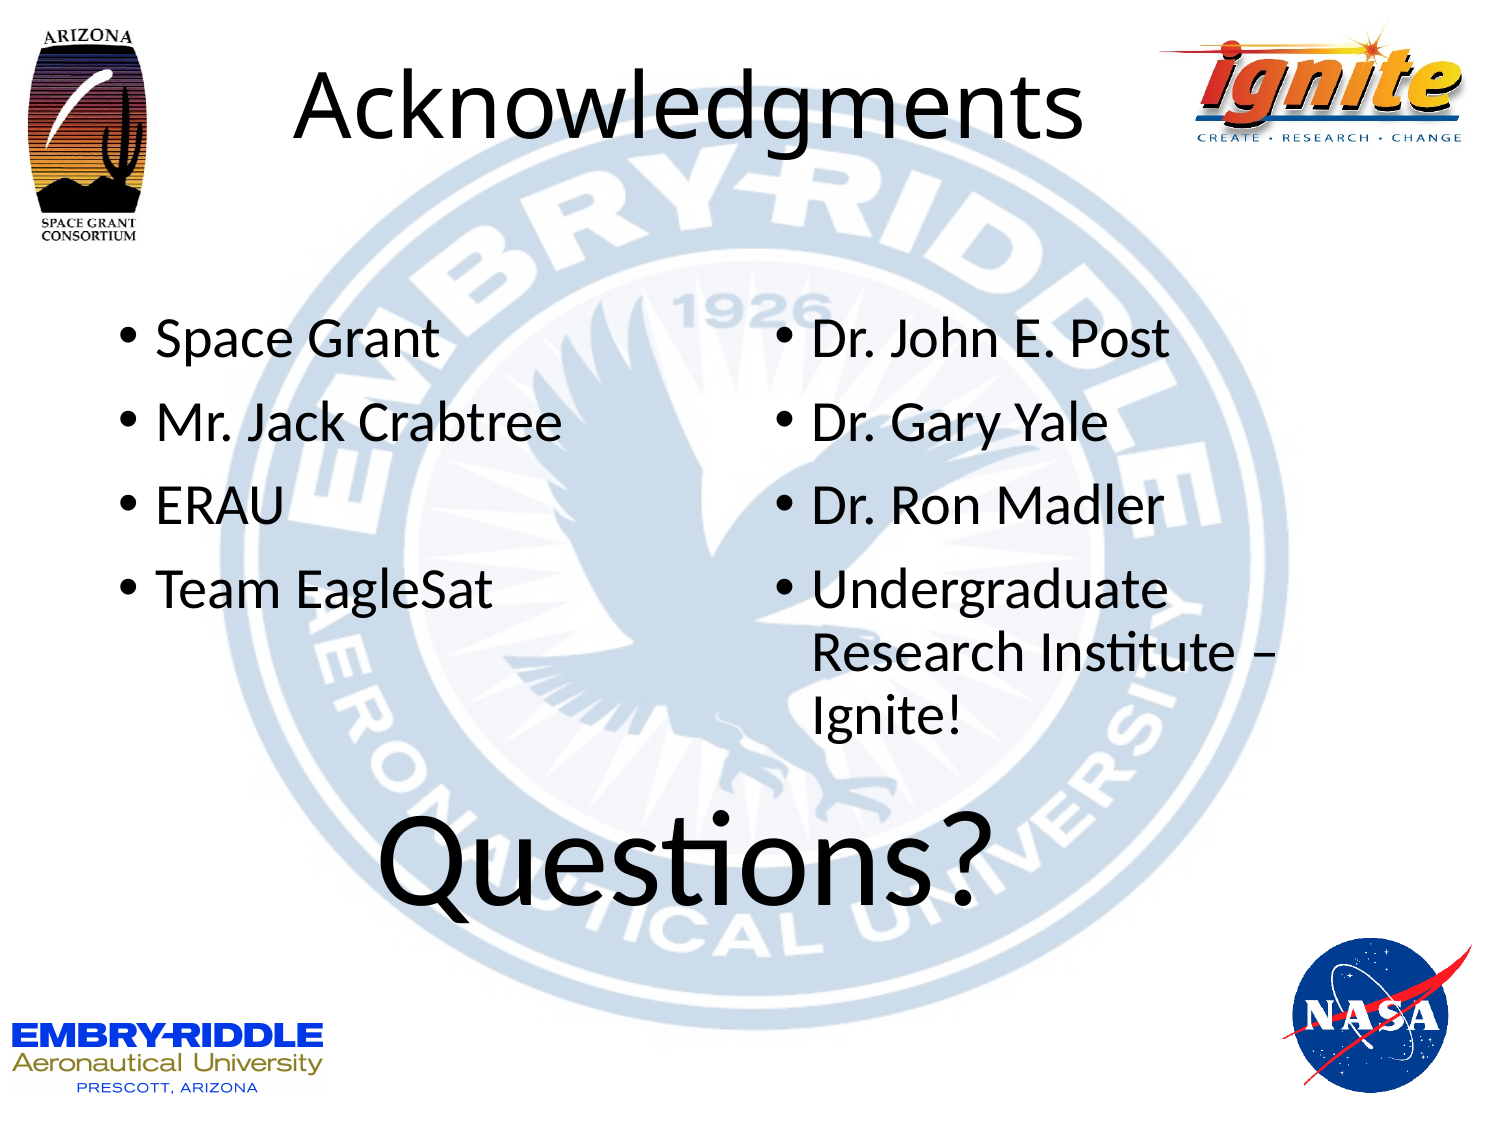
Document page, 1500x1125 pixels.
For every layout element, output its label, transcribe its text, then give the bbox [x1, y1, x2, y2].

title Acknowledgments [278, 0, 1500, 218]
picture [12, 18, 160, 246]
picture [1159, 18, 1472, 146]
picture [1281, 936, 1472, 1094]
text_box Questions? [360, 760, 1195, 940]
list Space Grant Mr. Jack Crabtree ERAU Team EagleSat [103, 299, 741, 1014]
picture [12, 1023, 323, 1094]
list Dr. John E. Post Dr. Gary Yale Dr. Ron Madler Undergraduate Research Institute – Ignite! [759, 299, 1397, 1014]
